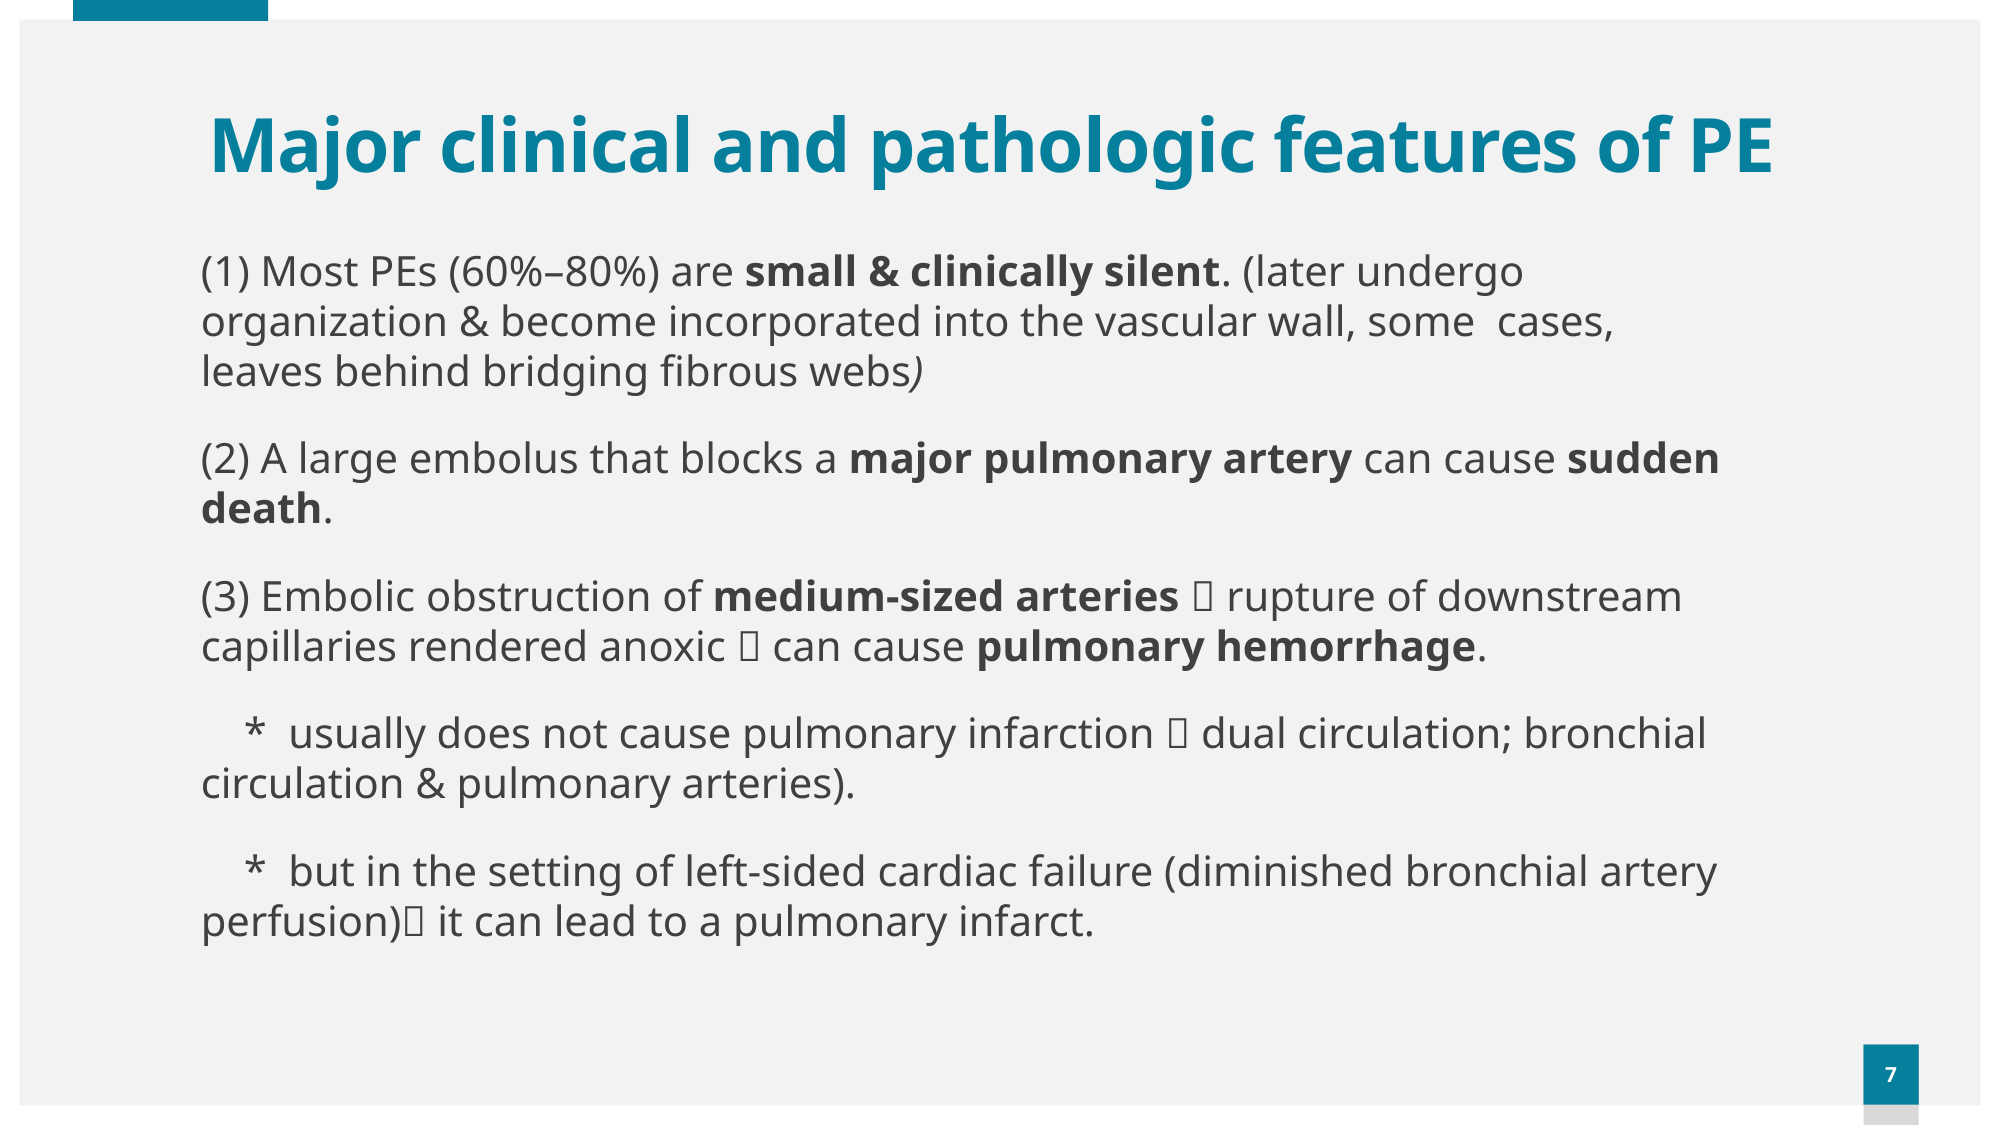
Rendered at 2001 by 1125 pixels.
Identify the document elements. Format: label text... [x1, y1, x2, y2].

list (1) Most PEs (60%–80%) are small & clinically silent. (later undergo organization & become incorporated into the vascular wall, some cases, leaves behind bridging fibrous webs) (2) A large embolus that blocks a major pulmonary artery can cause sudden death. (3) Embolic obstruction of medium-sized arteries  rupture of downstream capillaries rendered anoxic  can cause pulmonary hemorrhage. * usually does not cause pulmonary infarction  dual circulation; bronchial circulation & pulmonary arteries). * but in the setting of left-sided cardiac failure (diminished bronchial artery perfusion) it can lead to a pulmonary infarct. [185, 236, 1756, 1020]
title Major clinical and pathologic features of PE [75, 99, 1909, 197]
